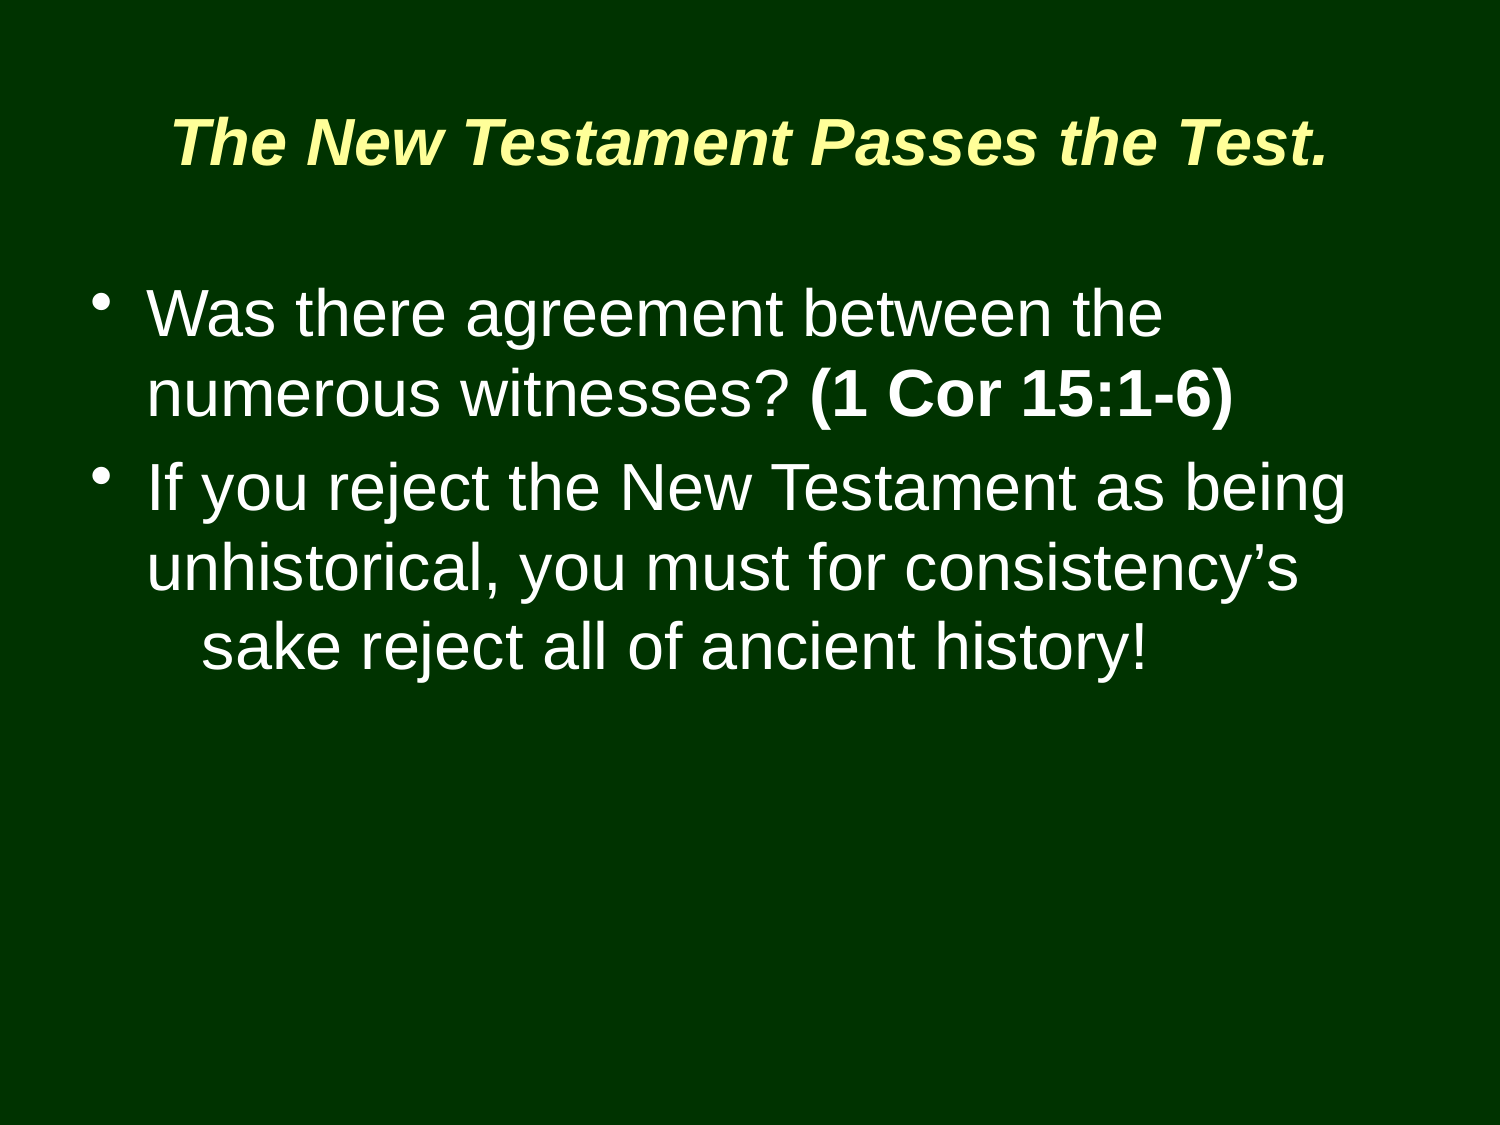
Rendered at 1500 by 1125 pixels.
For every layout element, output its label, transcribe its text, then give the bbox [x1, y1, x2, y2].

title The New Testament Passes the Test. [75, 45, 1425, 233]
list Was there agreement between the numerous witnesses? (1 Cor 15:1-6) If you reject the New Testament as being unhistorical, you must for consistency’s sake reject all of ancient history! [75, 262, 1425, 1005]
